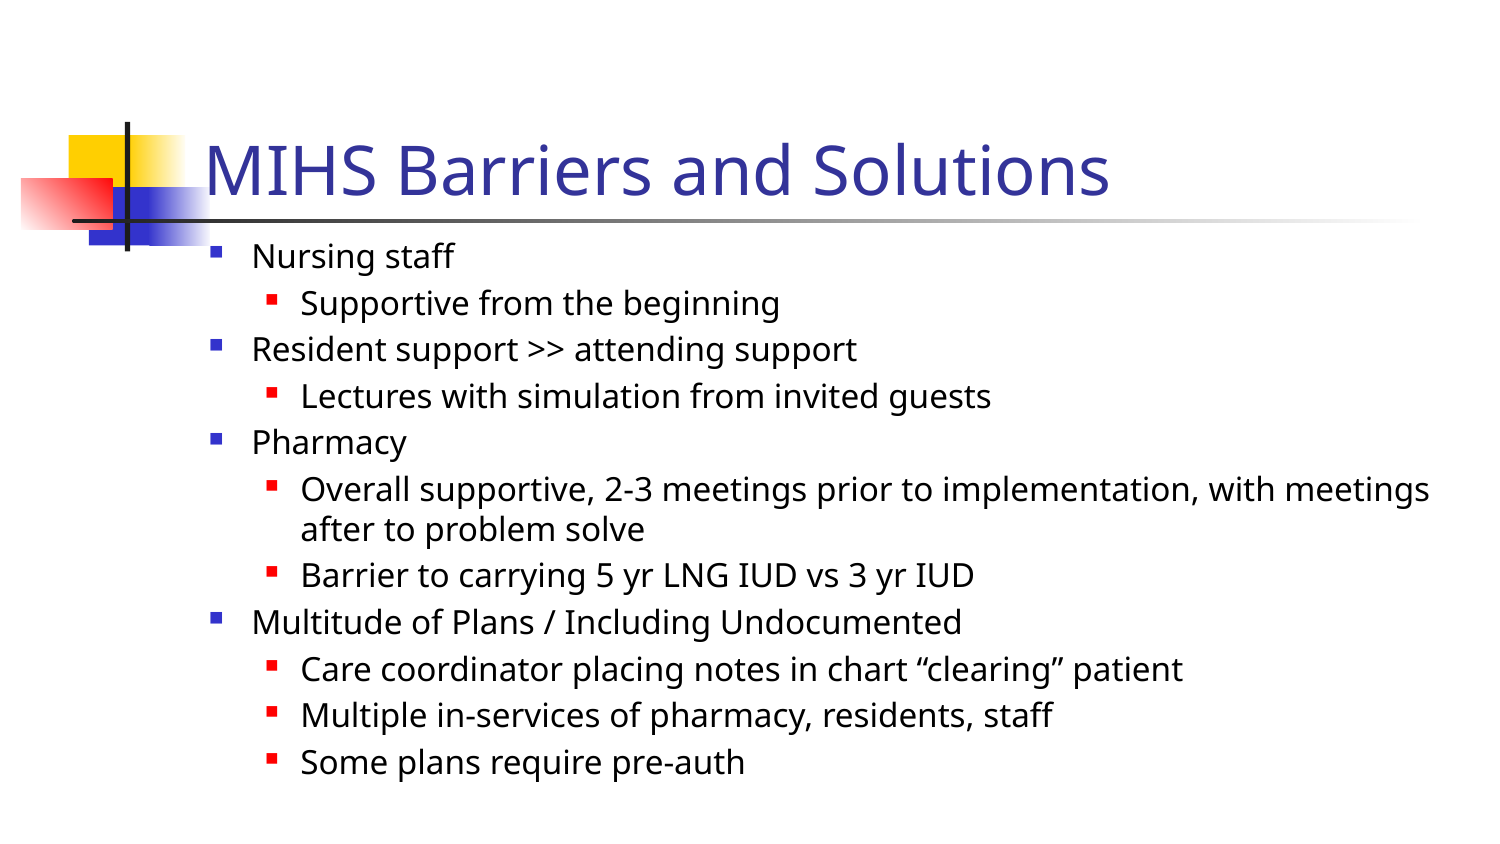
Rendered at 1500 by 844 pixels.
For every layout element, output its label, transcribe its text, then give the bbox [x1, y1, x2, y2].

title MIHS Barriers and Solutions [188, 76, 1468, 217]
list Nursing staff Supportive from the beginning Resident support >> attending support Lectures with simulation from invited guests Pharmacy Overall supportive, 2-3 meetings prior to implementation, with meetings after to problem solve Barrier to carrying 5 yr LNG IUD vs 3 yr IUD Multitude of Plans / Including Undocumented Care coordinator placing notes in chart “clearing” patient Multiple in-services of pharmacy, residents, staff Some plans require pre-auth [193, 227, 1469, 734]
